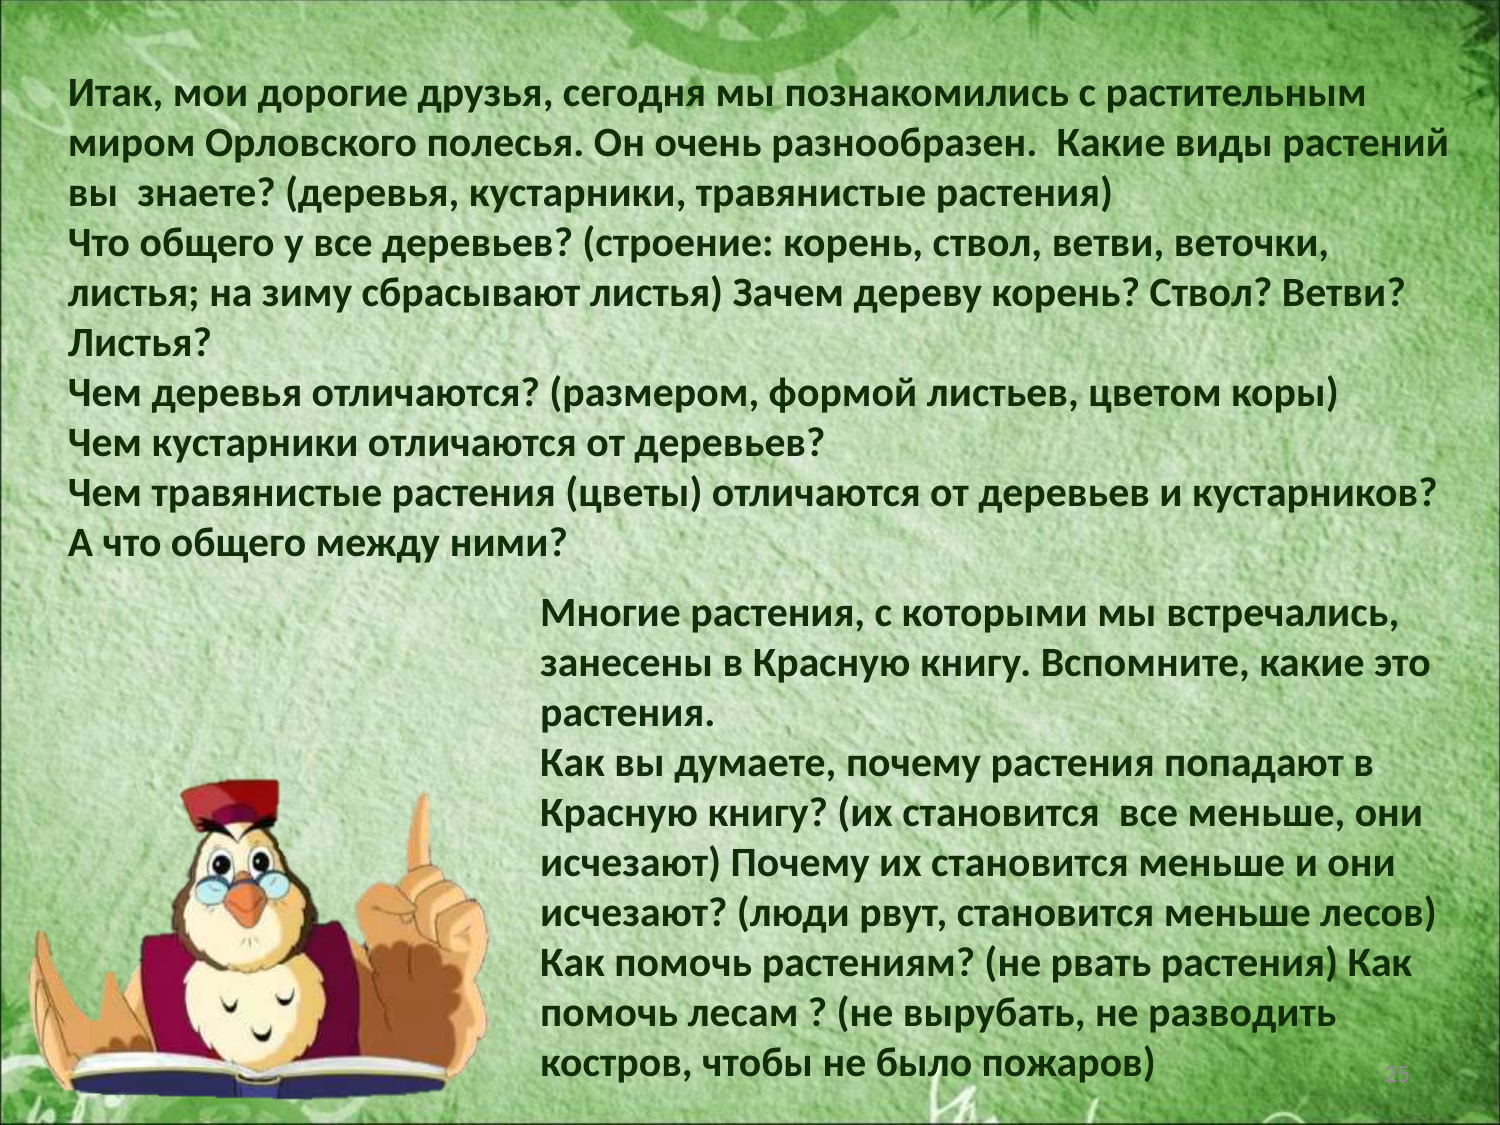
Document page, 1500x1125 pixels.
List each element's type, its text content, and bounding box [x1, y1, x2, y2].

text_box Итак, мои дорогие друзья, сегодня мы познакомились с растительным миром Орловского полесья. Он очень разнообразен. Какие виды растений вы знаете? (деревья, кустарники, травянистые растения) Что общего у все деревьев? (строение: корень, ствол, ветви, веточки, листья; на зиму сбрасывают листья) Зачем дереву корень? Ствол? Ветви? Листья? Чем деревья отличаются? (размером, формой листьев, цветом коры) Чем кустарники отличаются от деревьев? Чем травянистые растения (цветы) отличаются от деревьев и кустарников? А что общего между ними? [53, 57, 1471, 623]
picture [0, 0, 1500, 1125]
text_box 25 [1074, 1042, 1425, 1103]
text_box Многие растения, с которыми мы встречались, занесены в Красную книгу. Вспомните, какие это растения. Как вы думаете, почему растения попадают в Красную книгу? (их становится все меньше, они исчезают) Почему их становится меньше и они исчезают? (люди рвут, становится меньше лесов) Как помочь растениям? (не рвать растения) Как помочь лесам ? (не вырубать, не разводить костров, чтобы не было пожаров) [525, 577, 1471, 1093]
